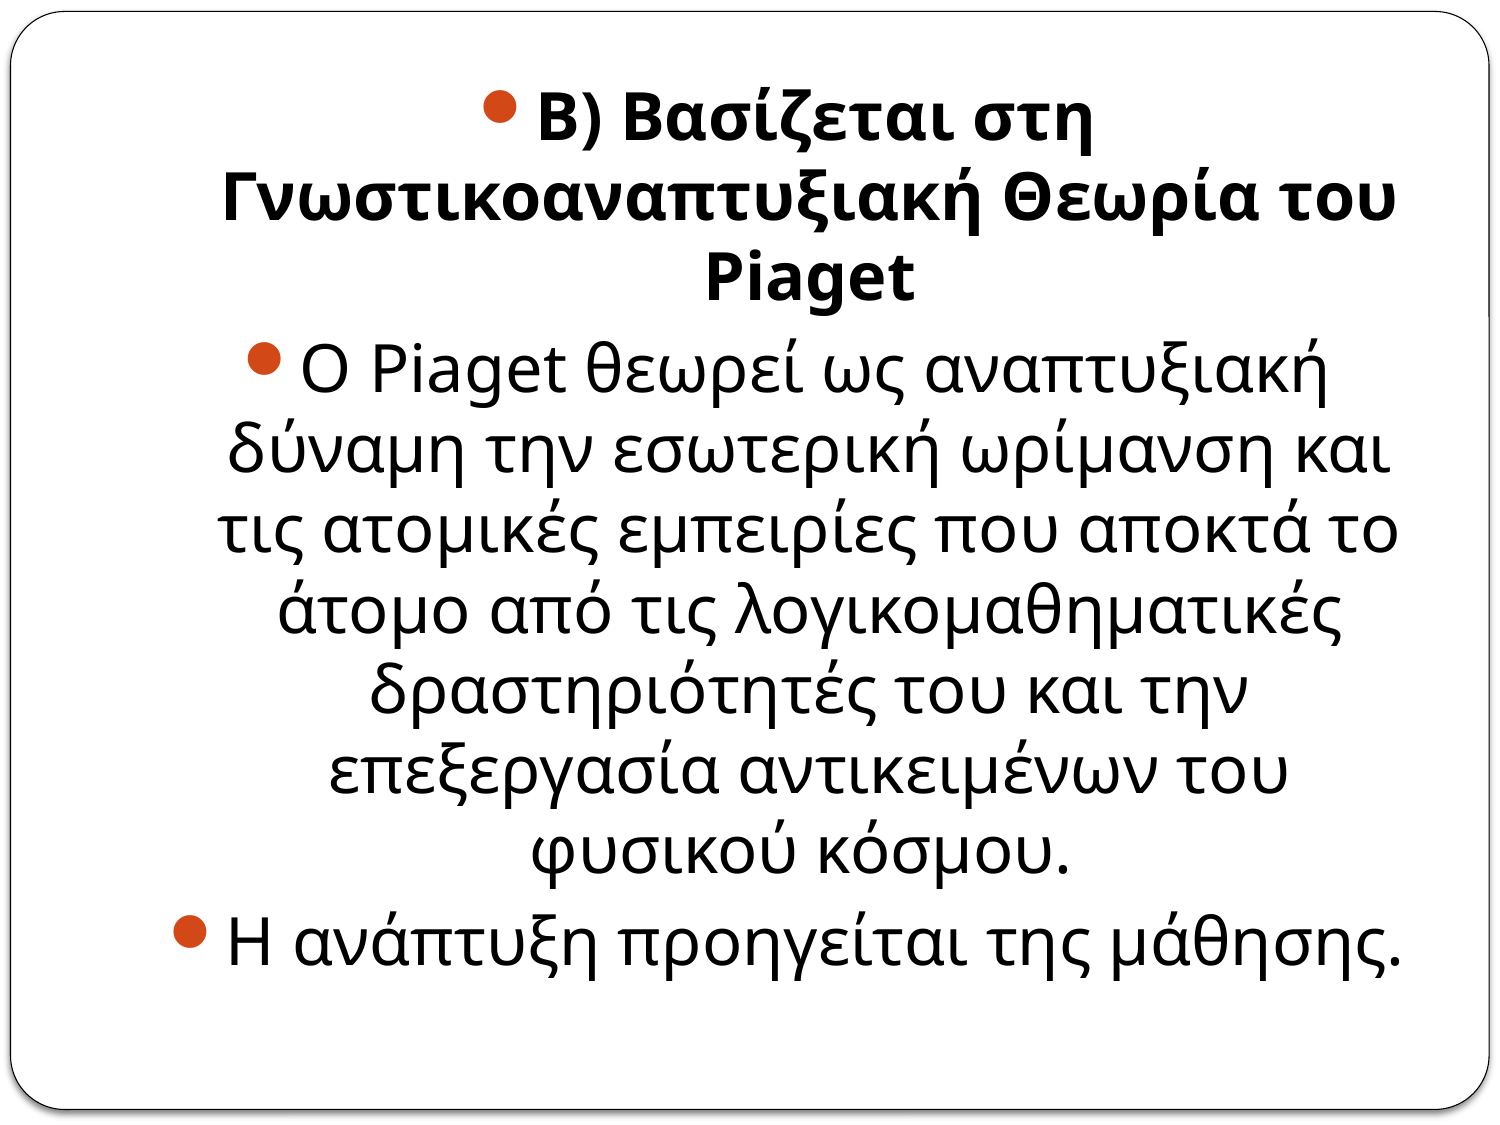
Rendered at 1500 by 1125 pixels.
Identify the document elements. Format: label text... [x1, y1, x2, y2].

list Β) Βασίζεται στη Γνωστικοαναπτυξιακή Θεωρία του Piaget Ο Piaget θεωρεί ως αναπτυξιακή δύναμη την εσωτερική ωρίμανση και τις ατομικές εμπειρίες που αποκτά το άτομο από τις λογικομαθηματικές δραστηριότητές του και την επεξεργασία αντικειμένων του φυσικού κόσμου. Η ανάπτυξη προηγείται της μάθησης. [150, 66, 1425, 988]
